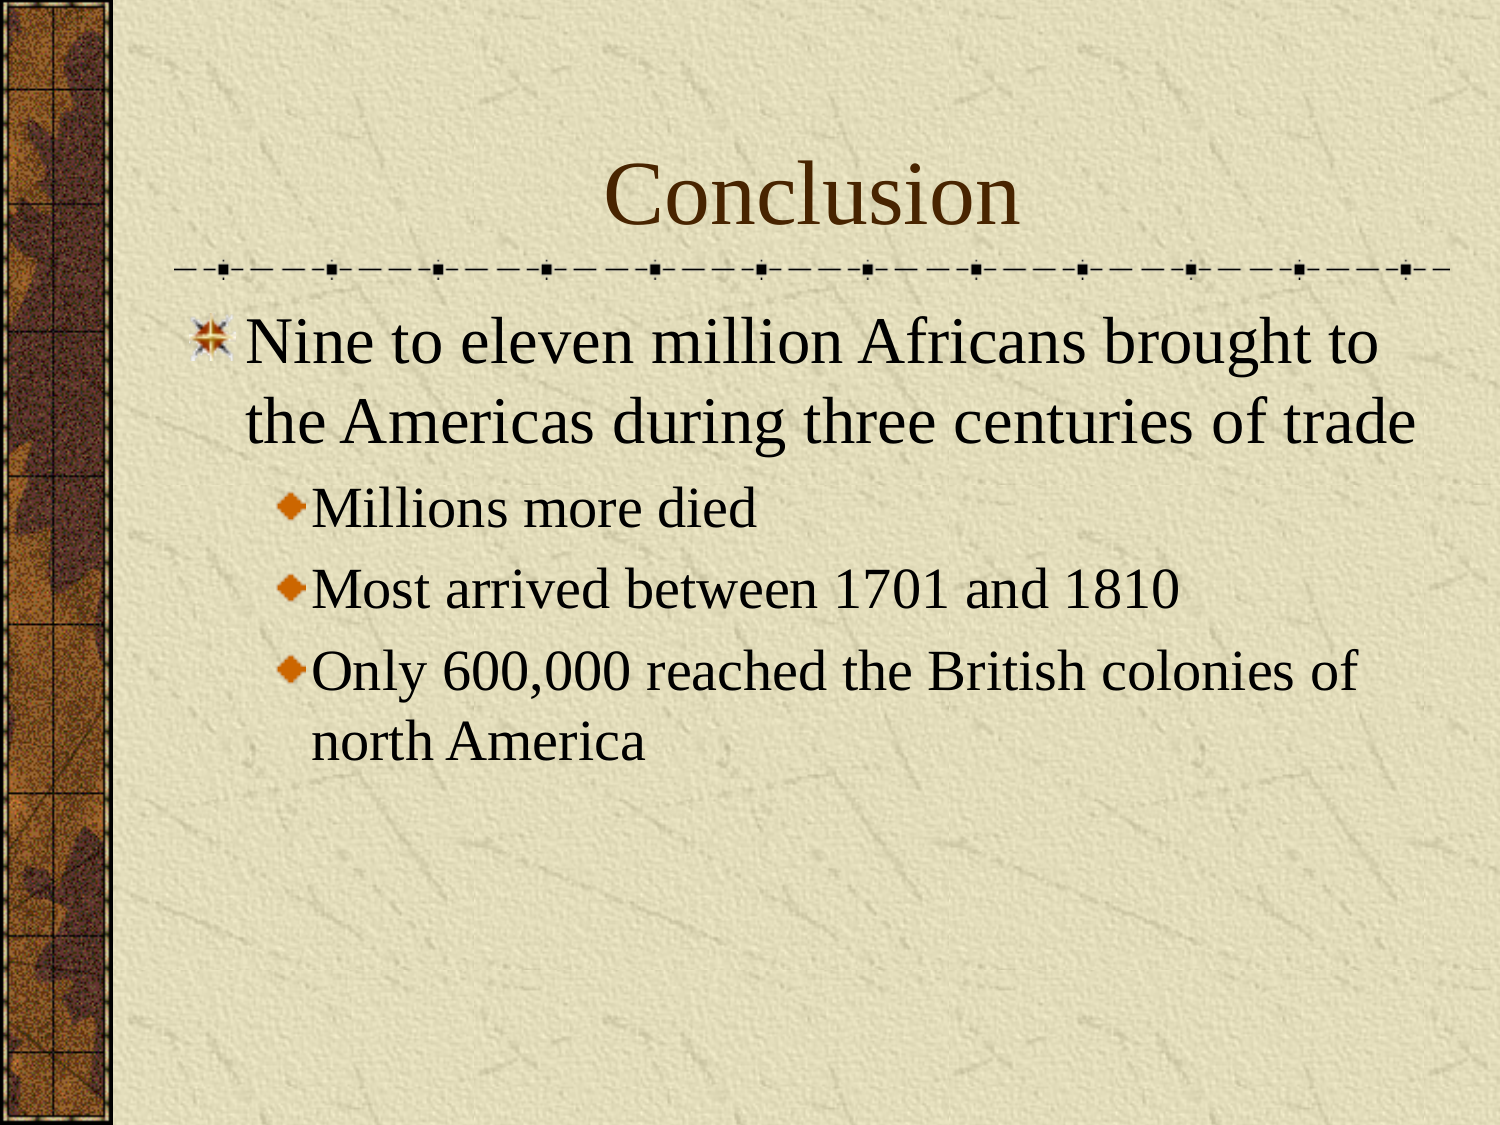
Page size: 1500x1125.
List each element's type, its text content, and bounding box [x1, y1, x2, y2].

picture [0, 0, 1500, 1125]
list Nine to eleven million Africans brought to the Americas during three centuries of trade Millions more died Most arrived between 1701 and 1810 Only 600,000 reached the British colonies of north America [174, 289, 1449, 965]
title Conclusion [174, 62, 1450, 250]
